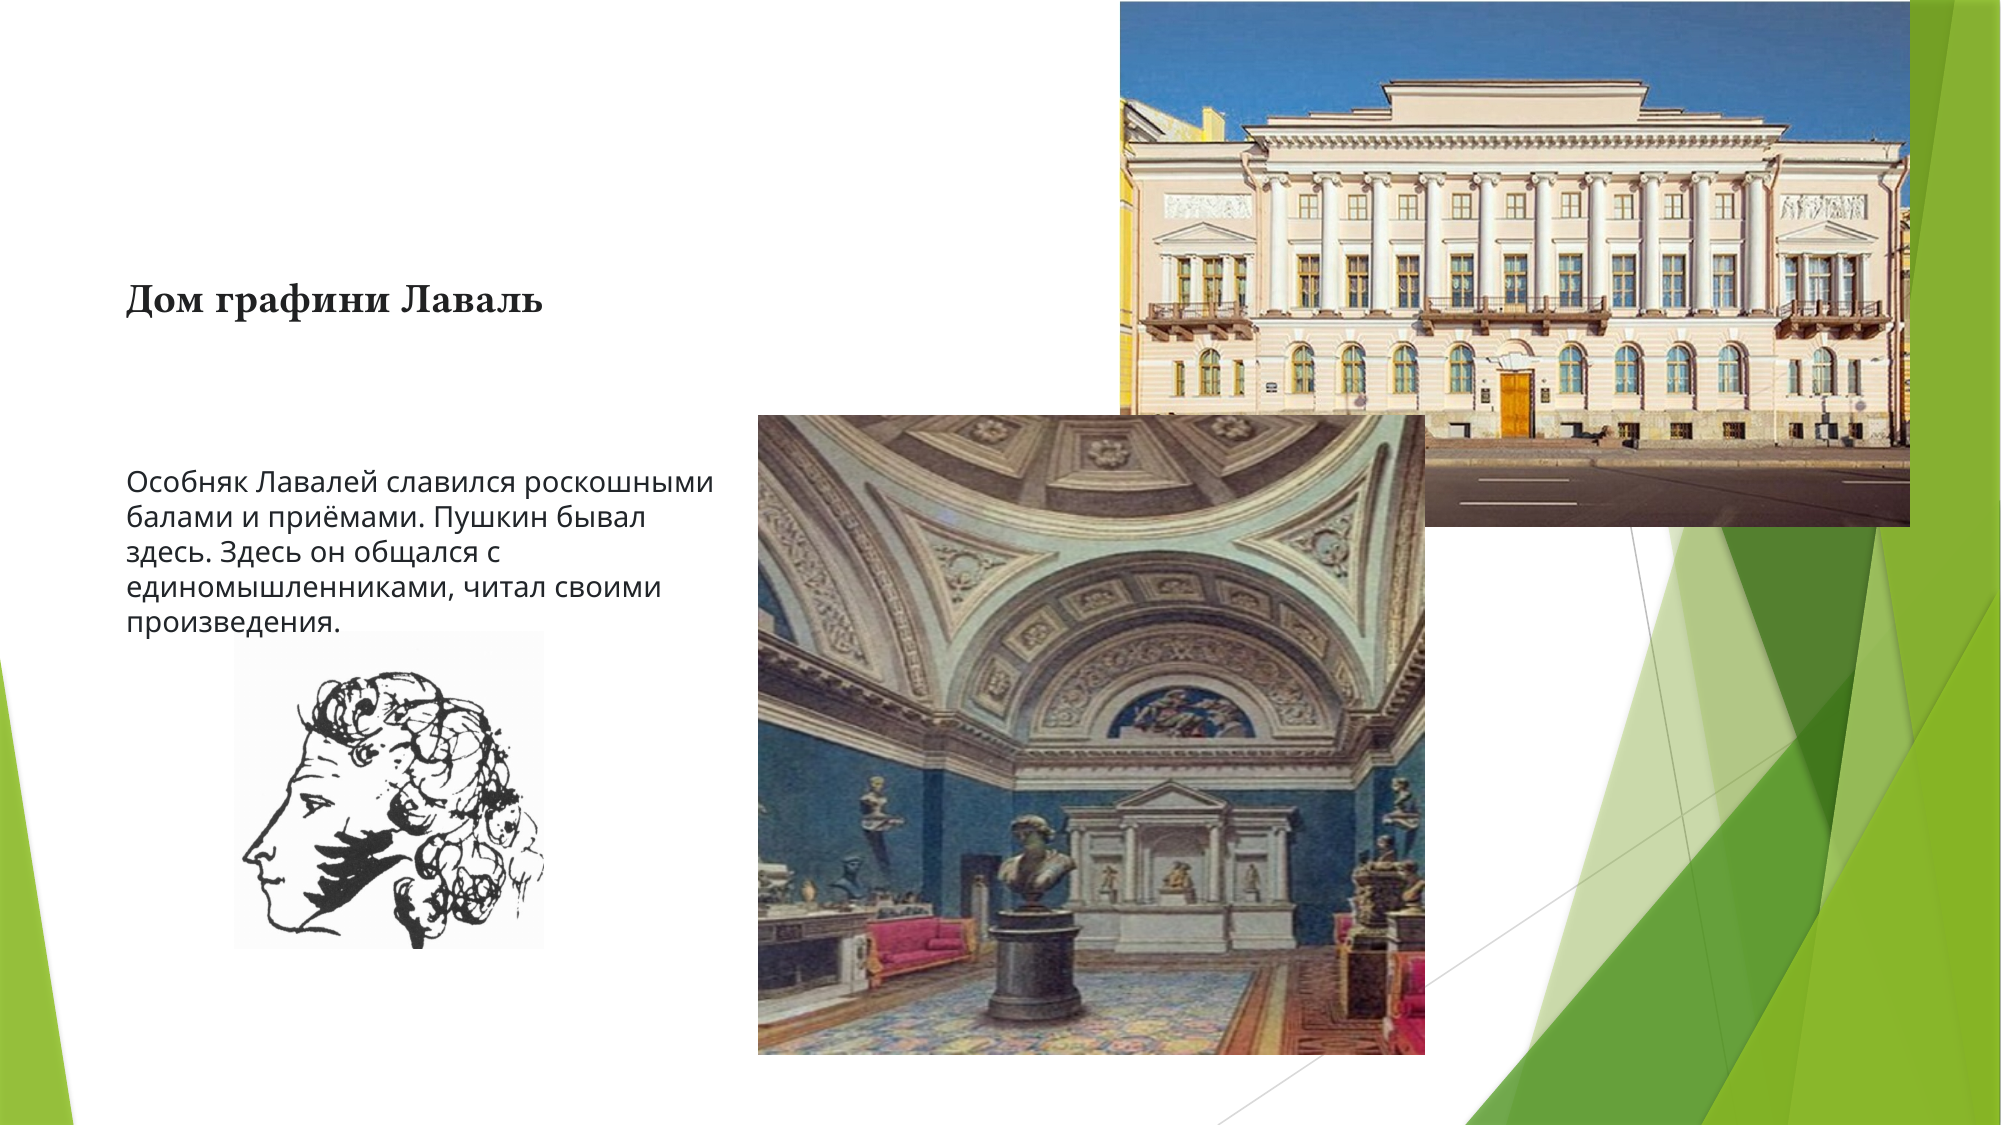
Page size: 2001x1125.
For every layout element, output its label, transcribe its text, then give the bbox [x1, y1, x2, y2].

title Дом графини Лаваль [111, 198, 642, 329]
picture [757, 0, 1910, 1056]
list Особняк Лавалей славился роскошными балами и приёмами. Пушкин бывал здесь. Здесь он общался с единомышленниками, читал своими произведения. [111, 455, 744, 880]
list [234, 630, 544, 949]
